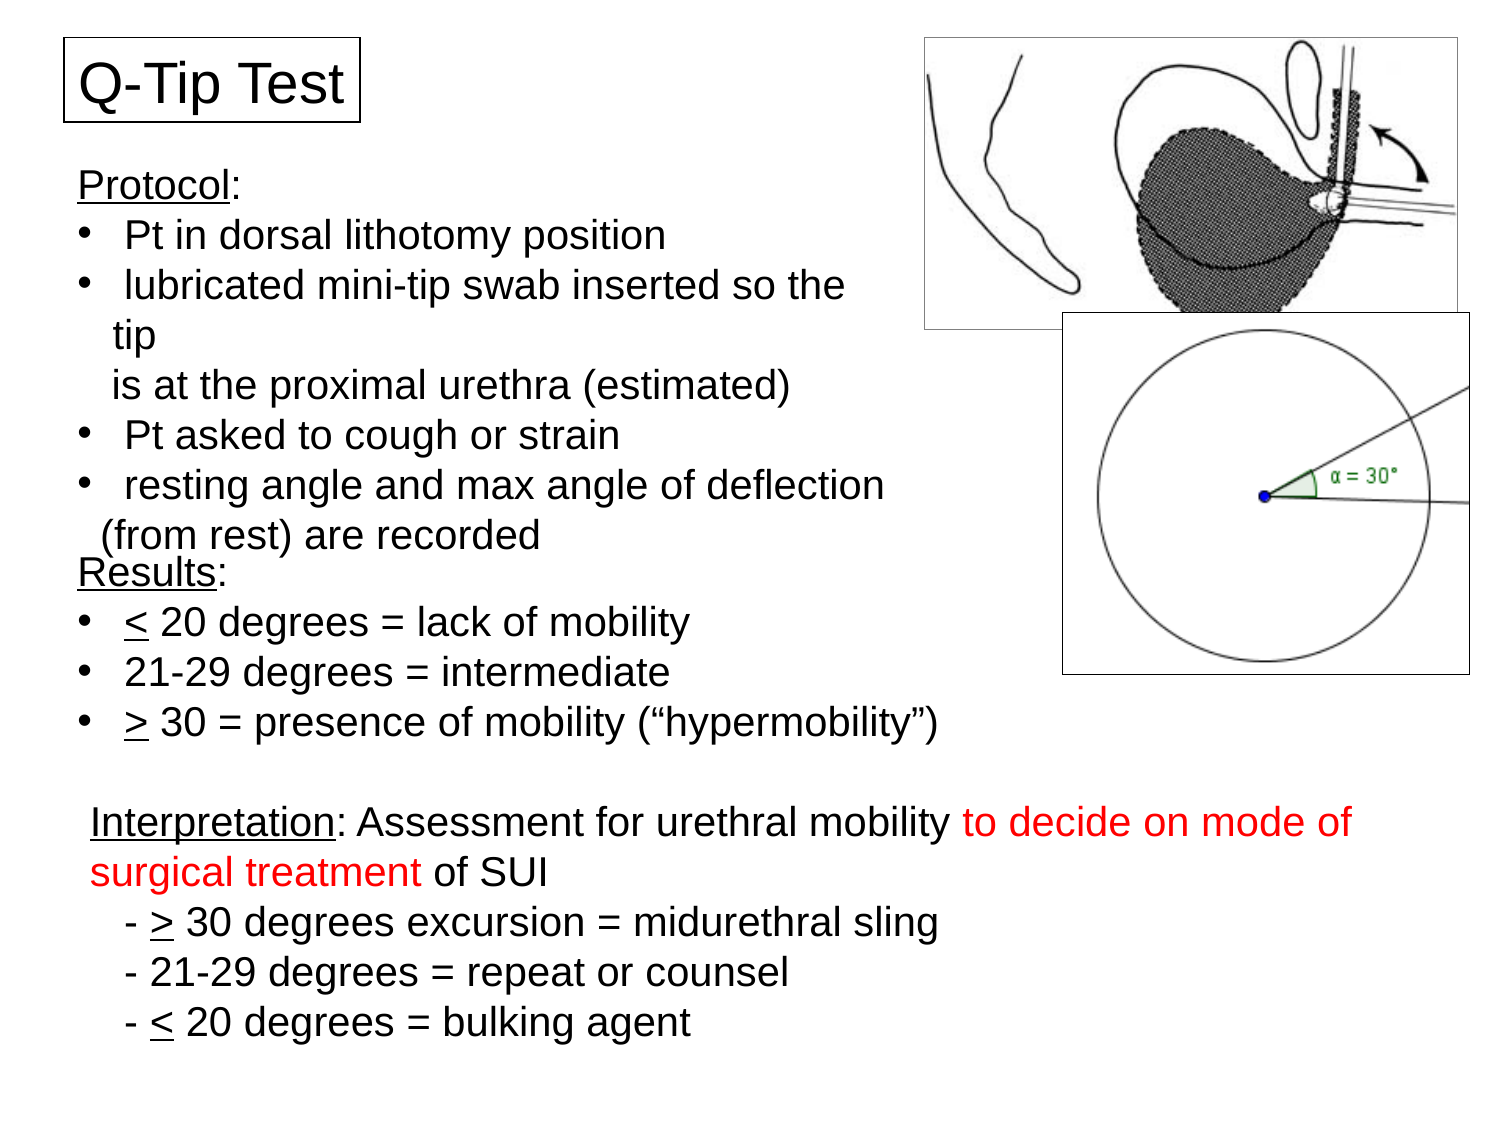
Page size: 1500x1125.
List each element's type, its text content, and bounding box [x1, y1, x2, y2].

text_box Interpretation: Assessment for urethral mobility to decide on mode of surgical treatment of SUI - > 30 degrees excursion = midurethral sling - 21-29 degrees = repeat or counsel - < 20 degrees = bulking agent [75, 787, 1450, 1053]
text_box Results: < 20 degrees = lack of mobility 21-29 degrees = intermediate > 30 = presence of mobility (“hypermobility”) [62, 537, 1000, 753]
text_box Q-Tip Test [63, 37, 360, 123]
picture [924, 37, 1470, 676]
text_box Protocol: Pt in dorsal lithotomy position lubricated mini-tip swab inserted so the tip is at the proximal urethra (estimated) Pt asked to cough or strain resting angle and max angle of deflection (from rest) are recorded [62, 149, 913, 537]
